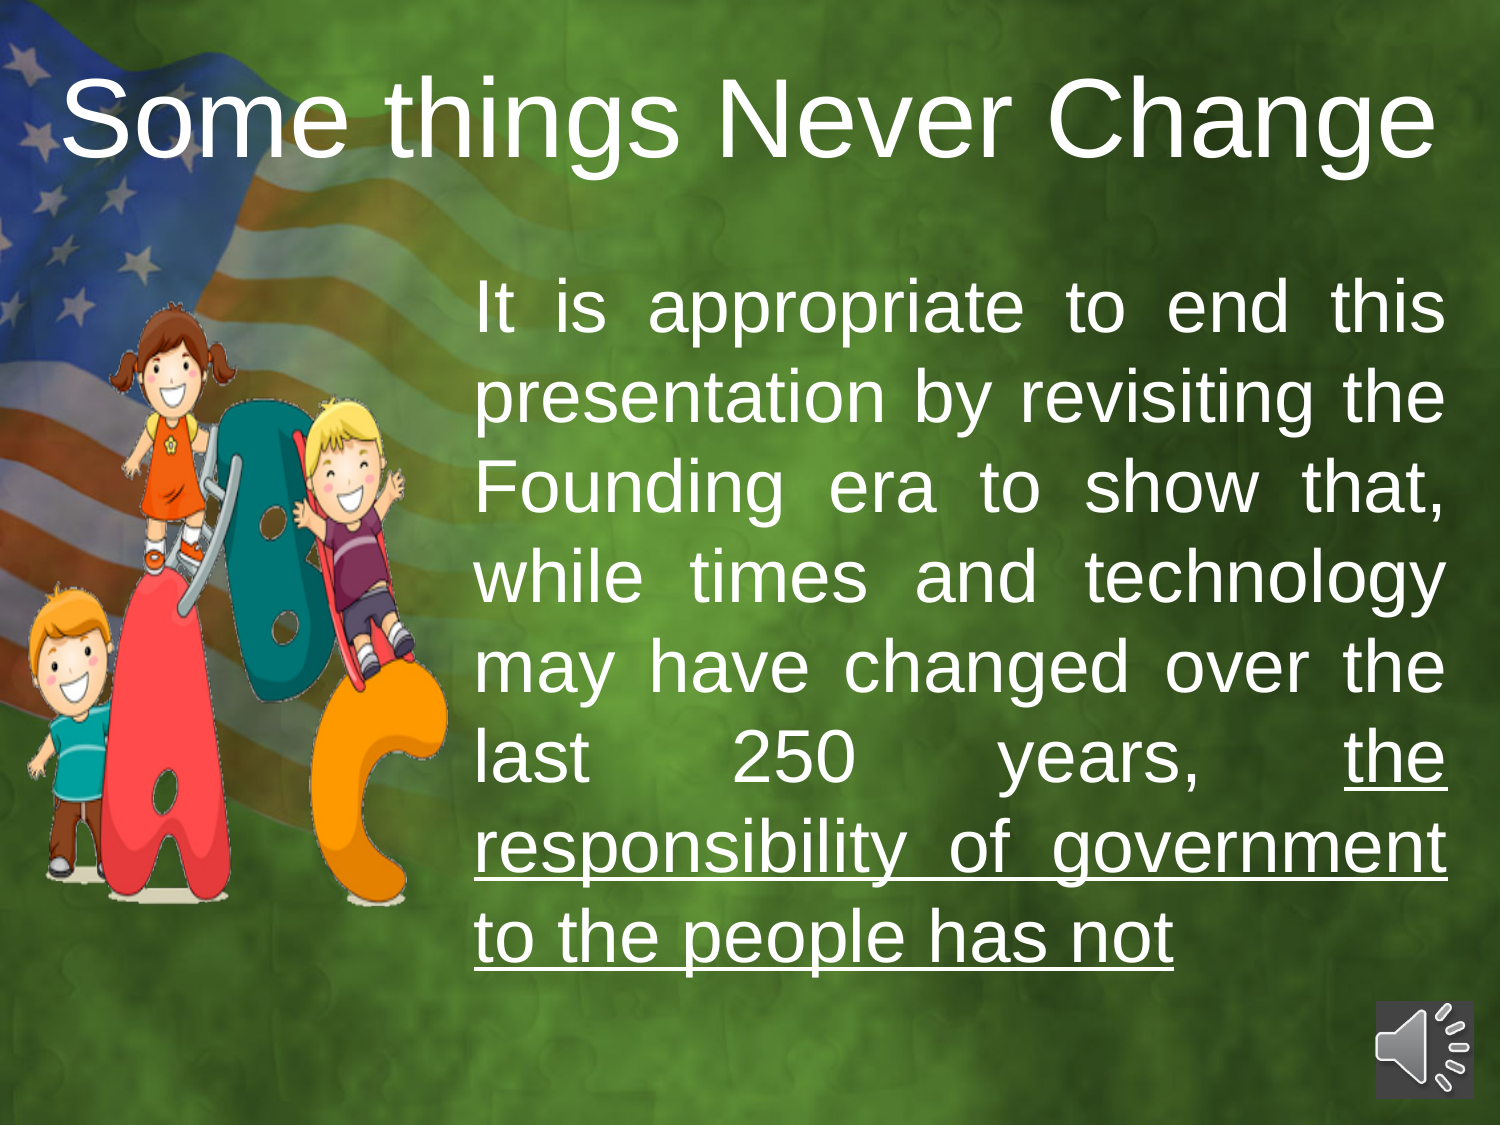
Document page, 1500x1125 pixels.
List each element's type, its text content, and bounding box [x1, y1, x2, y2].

title Some things Never Change [0, 0, 1498, 188]
list It is appropriate to end this presentation by revisiting the Founding era to show that, while times and technology may have changed over the last 250 years, the responsibility of government to the people has not [449, 249, 1463, 1001]
picture [0, 0, 1500, 1125]
